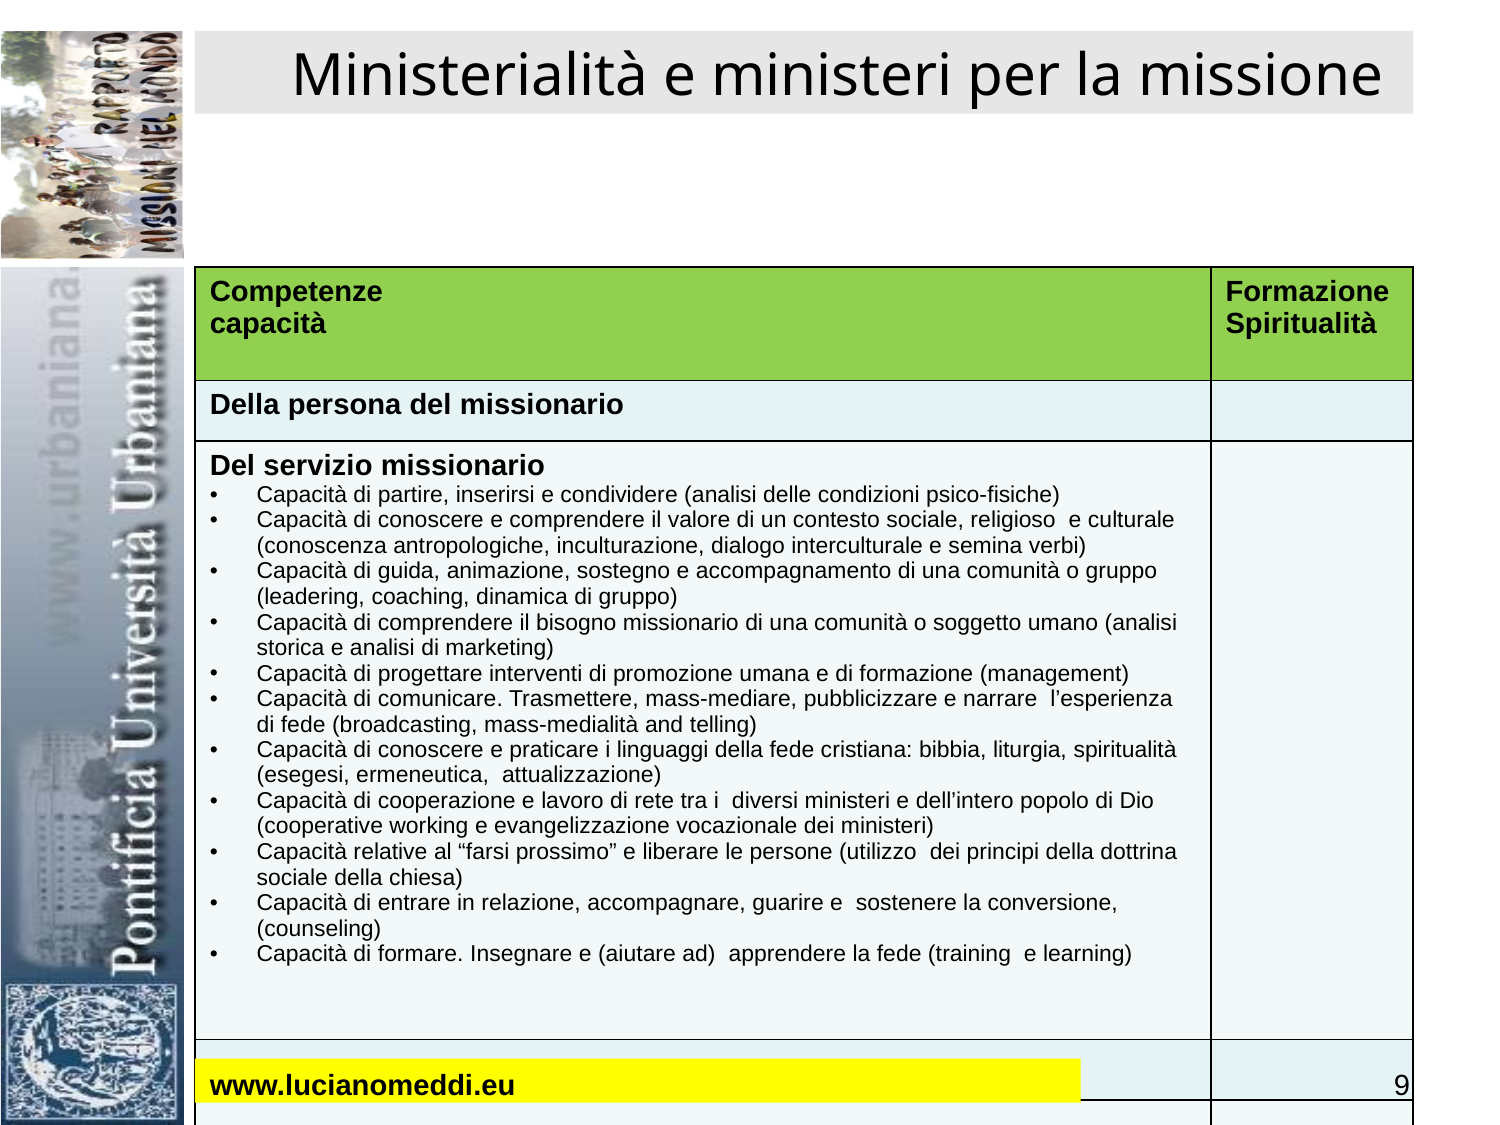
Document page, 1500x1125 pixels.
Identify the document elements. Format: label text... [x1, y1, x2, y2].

slide_number 9 [1222, 1058, 1426, 1103]
table_cell [1212, 1040, 1412, 1099]
table_cell [196, 1101, 1210, 1125]
picture [1, 31, 184, 259]
table_cell [196, 1040, 1210, 1099]
title Ministerialità e ministeri per la missione [194, 30, 1414, 114]
table_cell Del servizio missionario Capacità di partire, inserirsi e condividere (analisi delle condizioni psico-fisiche) Capacità di conoscere e comprendere il valore di un contesto sociale, religioso e culturale (conoscenza antropologiche, inculturazione, dialogo interculturale e semina verbi) Capacità di guida, animazione, sostegno e accompagnamento di una comunità o gruppo (leadering, coaching, dinamica di gruppo) Capacità di comprendere il bisogno missionario di una comunità o soggetto umano (analisi storica e analisi di marketing) Capacità di progettare interventi di promozione umana e di formazione (management) Capacità di comunicare. Trasmettere, mass-mediare, pubblicizzare e narrare l’esperienza di fede (broadcasting, mass-medialità and telling) Capacità di conoscere e praticare i linguaggi della fede cristiana: bibbia, liturgia, spiritualità (esegesi, ermeneutica, attualizzazione) Capacità di cooperazione e lavoro di rete tra i diversi ministeri e dell’intero popolo di Dio (cooperative working e evangelizzazione vocazionale dei ministeri) Capacità relative al “farsi prossimo” e liberare le persone (utilizzo dei principi della dottrina sociale della chiesa) Capacità di entrare in relazione, accompagnare, guarire e sostenere la conversione, (counseling) Capacità di formare. Insegnare e (aiutare ad) apprendere la fede (training e learning) [196, 442, 1210, 1039]
picture [0, 267, 184, 1125]
table_header Formazione Spiritualità [1212, 268, 1412, 380]
table_cell [1212, 381, 1412, 440]
table_header Competenze capacità [196, 268, 1210, 380]
slide_number www.lucianomeddi.eu [194, 1058, 1081, 1103]
table_cell [1212, 442, 1412, 1039]
table_cell [1212, 1101, 1412, 1125]
table_cell Della persona del missionario [196, 381, 1210, 440]
